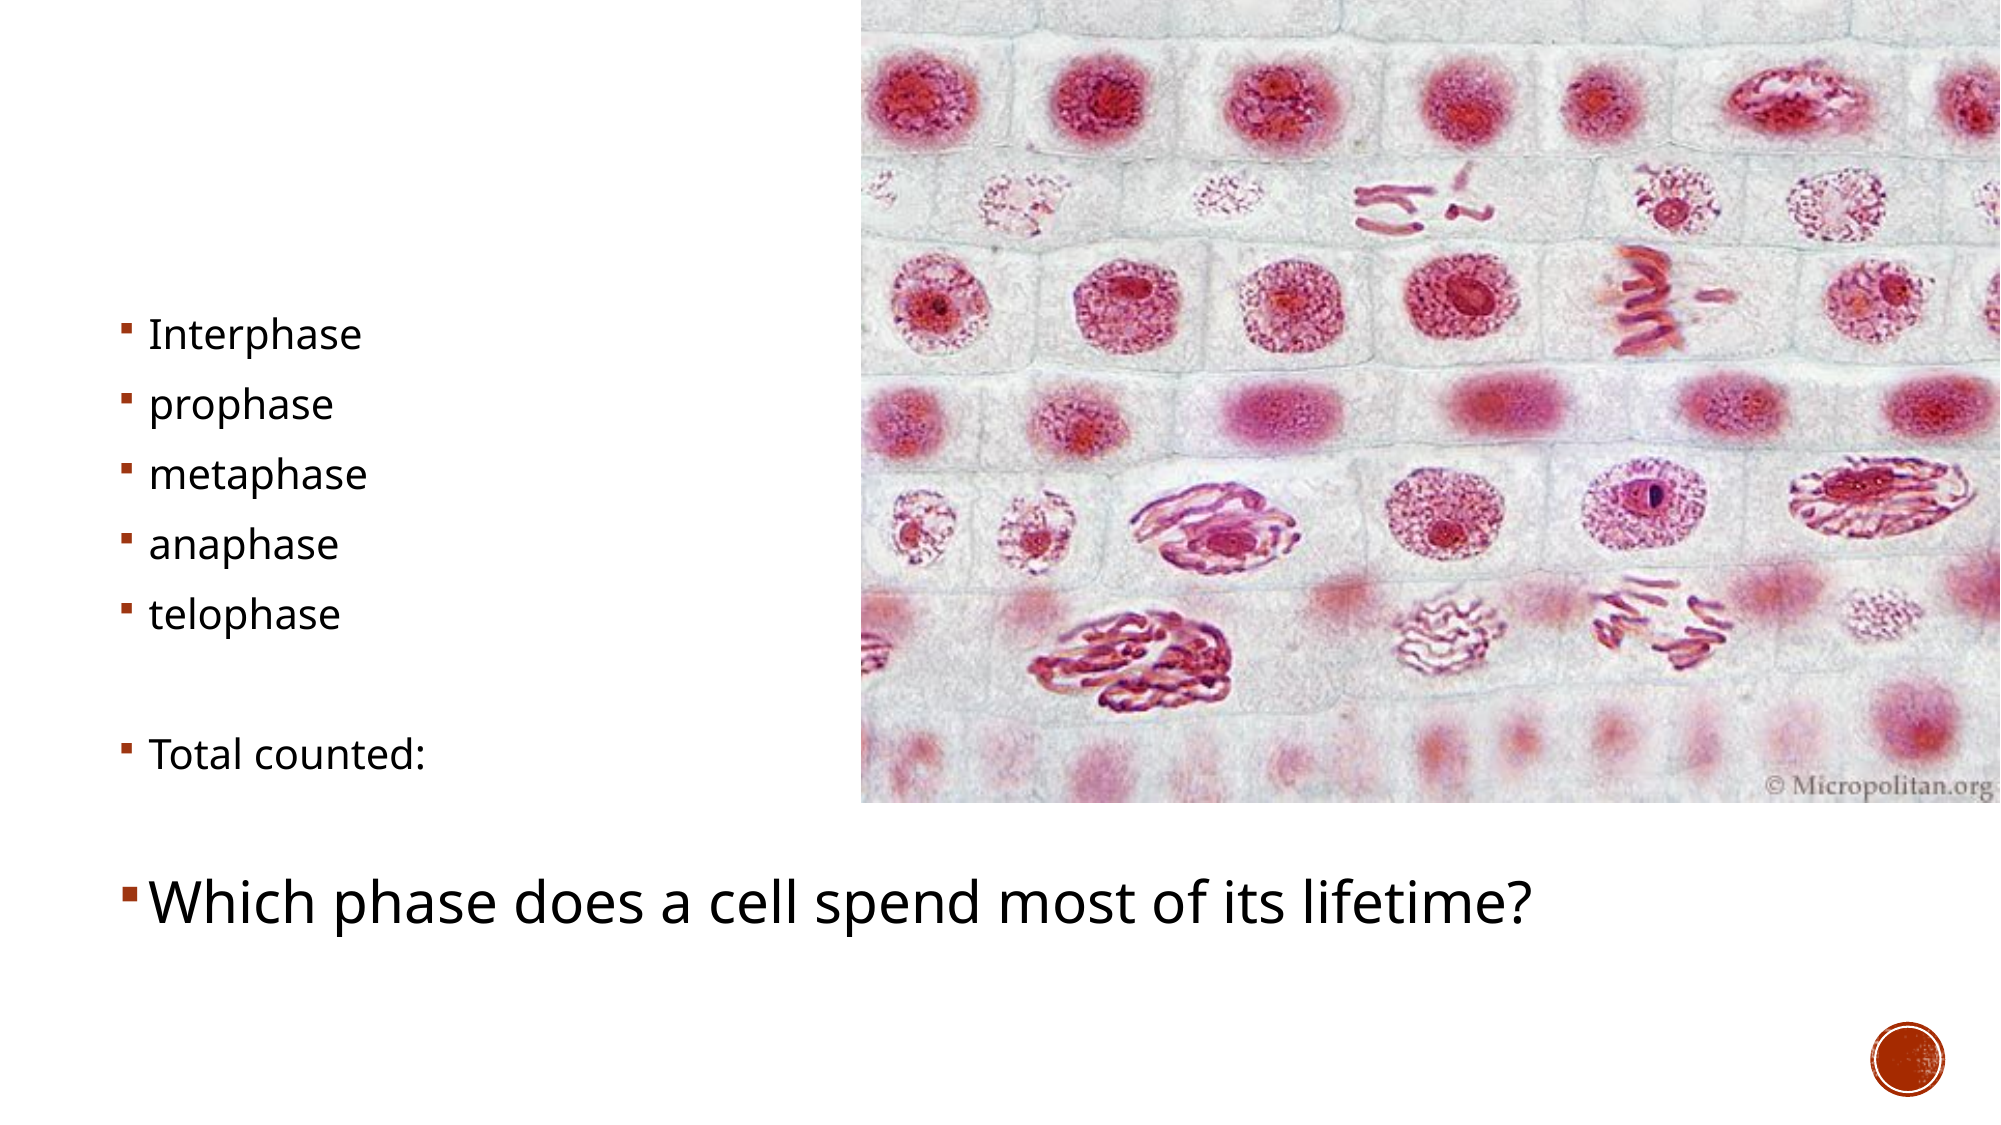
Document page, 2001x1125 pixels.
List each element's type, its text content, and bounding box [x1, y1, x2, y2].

picture [861, 0, 2000, 803]
list Interphase prophase metaphase anaphase telophase Total counted: Which phase does a cell spend most of its lifetime? [103, 305, 1754, 971]
